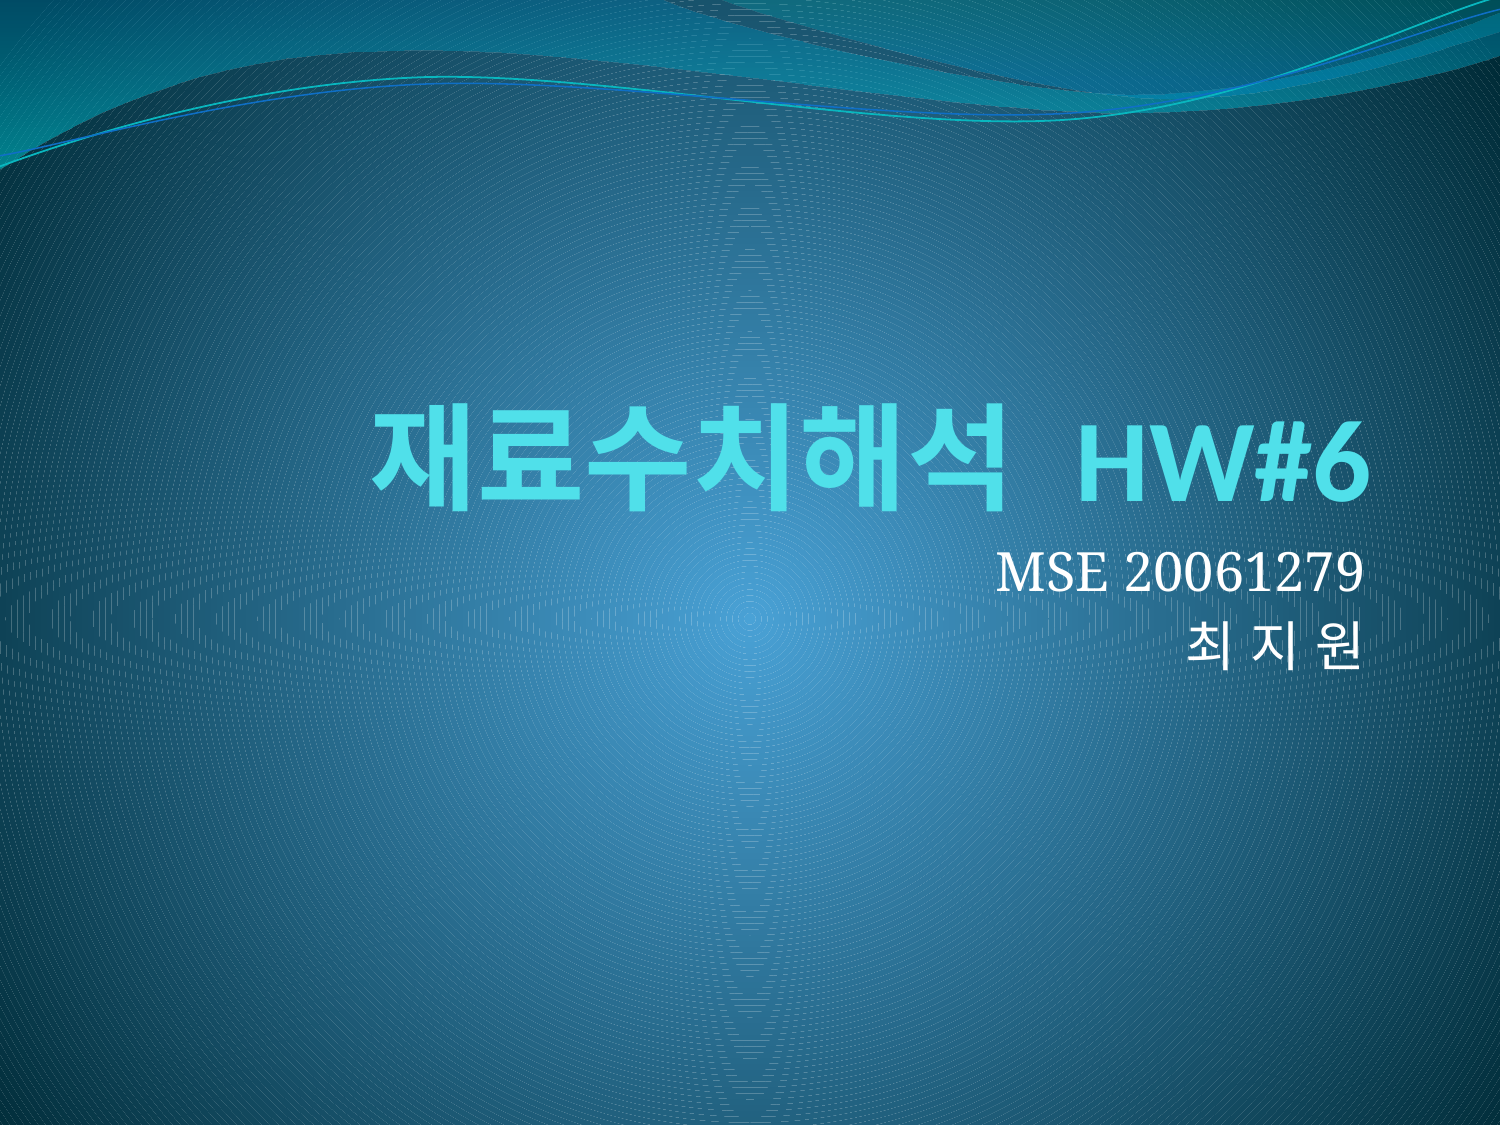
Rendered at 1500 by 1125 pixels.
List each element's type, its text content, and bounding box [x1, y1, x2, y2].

subtitle MSE 20061279 최 지 원 [87, 529, 1376, 818]
title 재료수치해석 HW#6 [87, 224, 1376, 525]
